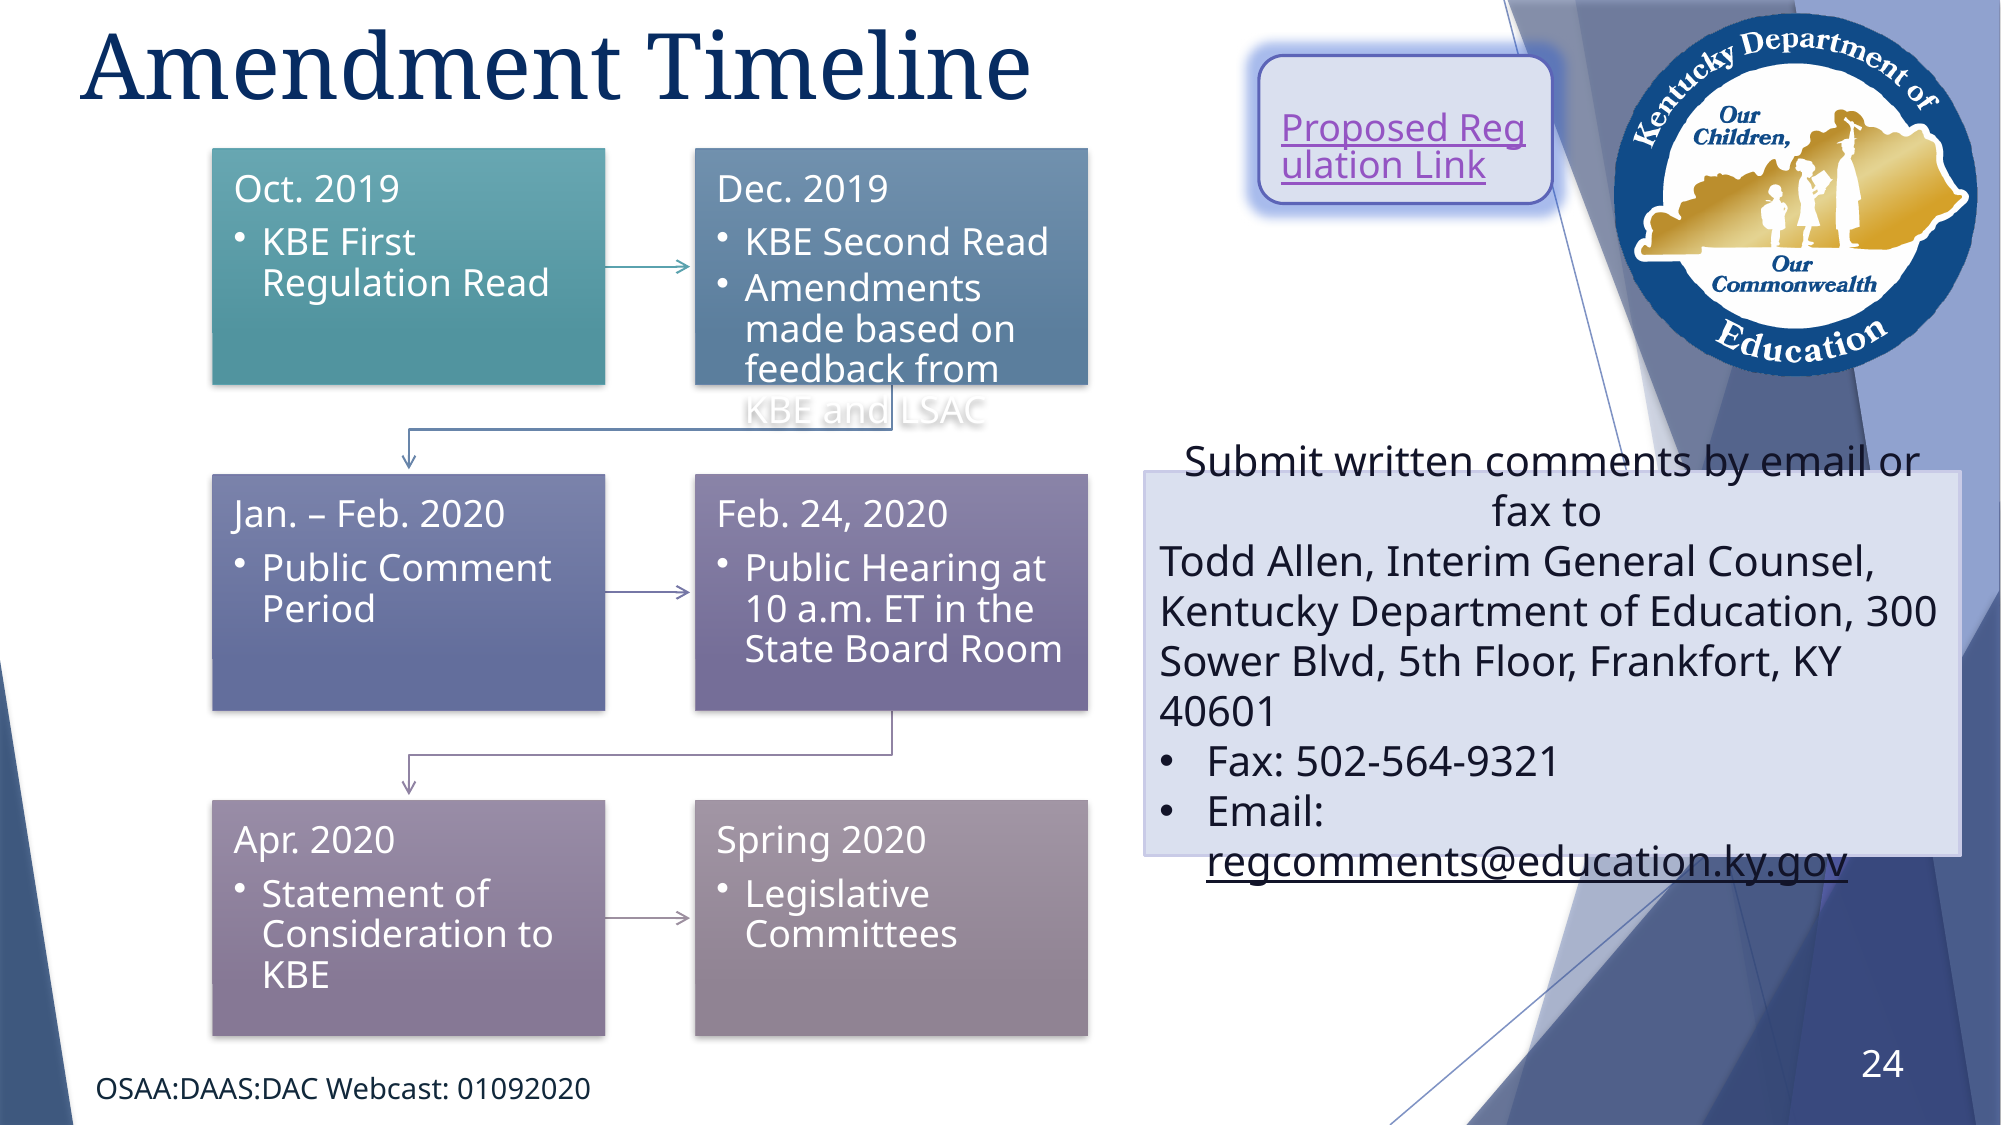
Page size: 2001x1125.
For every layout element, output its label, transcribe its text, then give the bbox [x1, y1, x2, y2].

title Amendment Timeline [65, 0, 1476, 146]
picture [1598, 0, 1989, 390]
text_box Proposed Regulation Link [1257, 53, 1554, 206]
footer OSAA:DAAS:DAC Webcast: 01092020 [80, 1059, 756, 1120]
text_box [41, 147, 1260, 1038]
slide_number 24 [1807, 1035, 1920, 1095]
text_box Submit written comments by email or fax to Todd Allen, Interim General Counsel, Kentucky Department of Education, 300 Sower Blvd, 5th Floor, Frankfort, KY 40601 Fax: 502-564-9321 Email: regcomments@education.ky.gov [1265, 470, 1962, 857]
